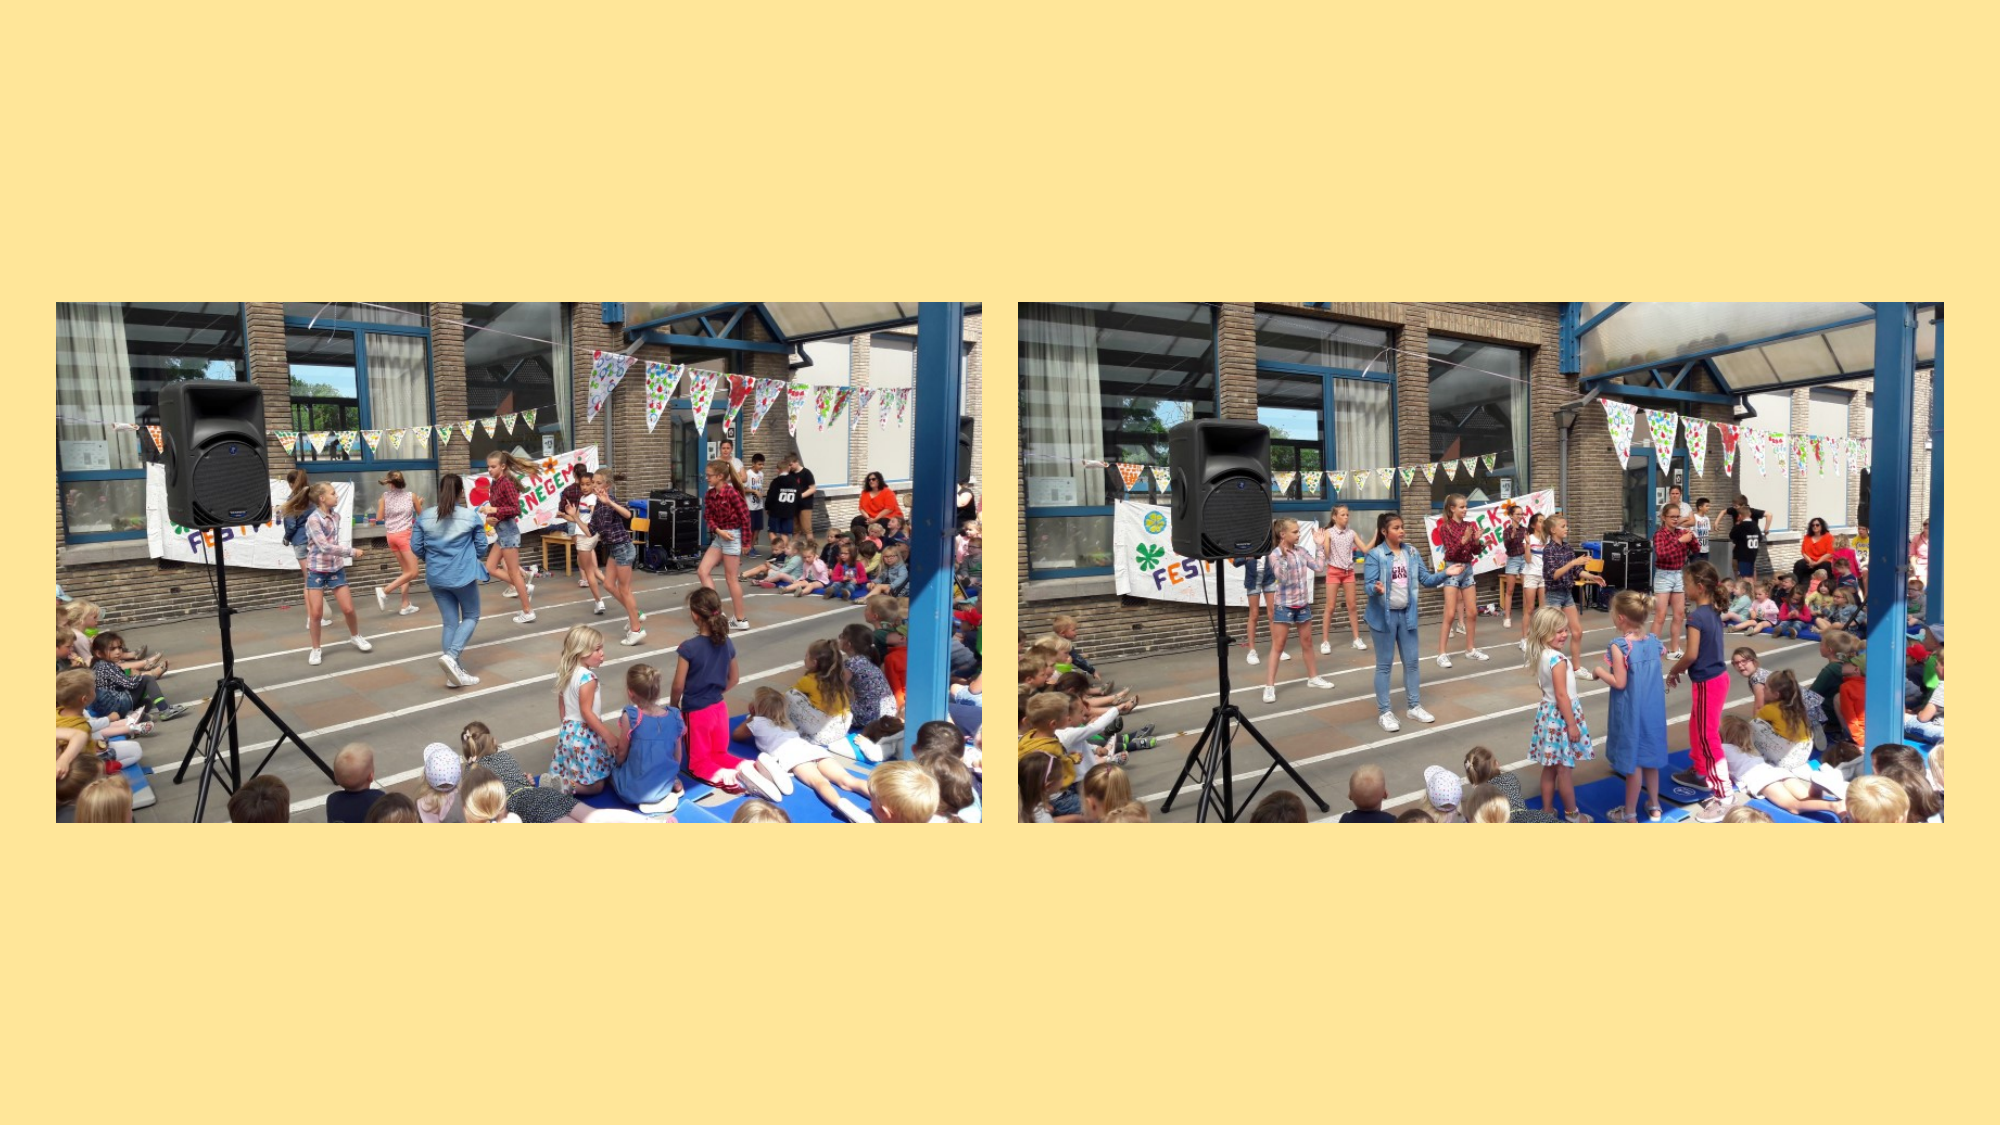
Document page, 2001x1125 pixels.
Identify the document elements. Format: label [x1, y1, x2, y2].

picture [56, 302, 982, 823]
picture [1018, 302, 1944, 823]
